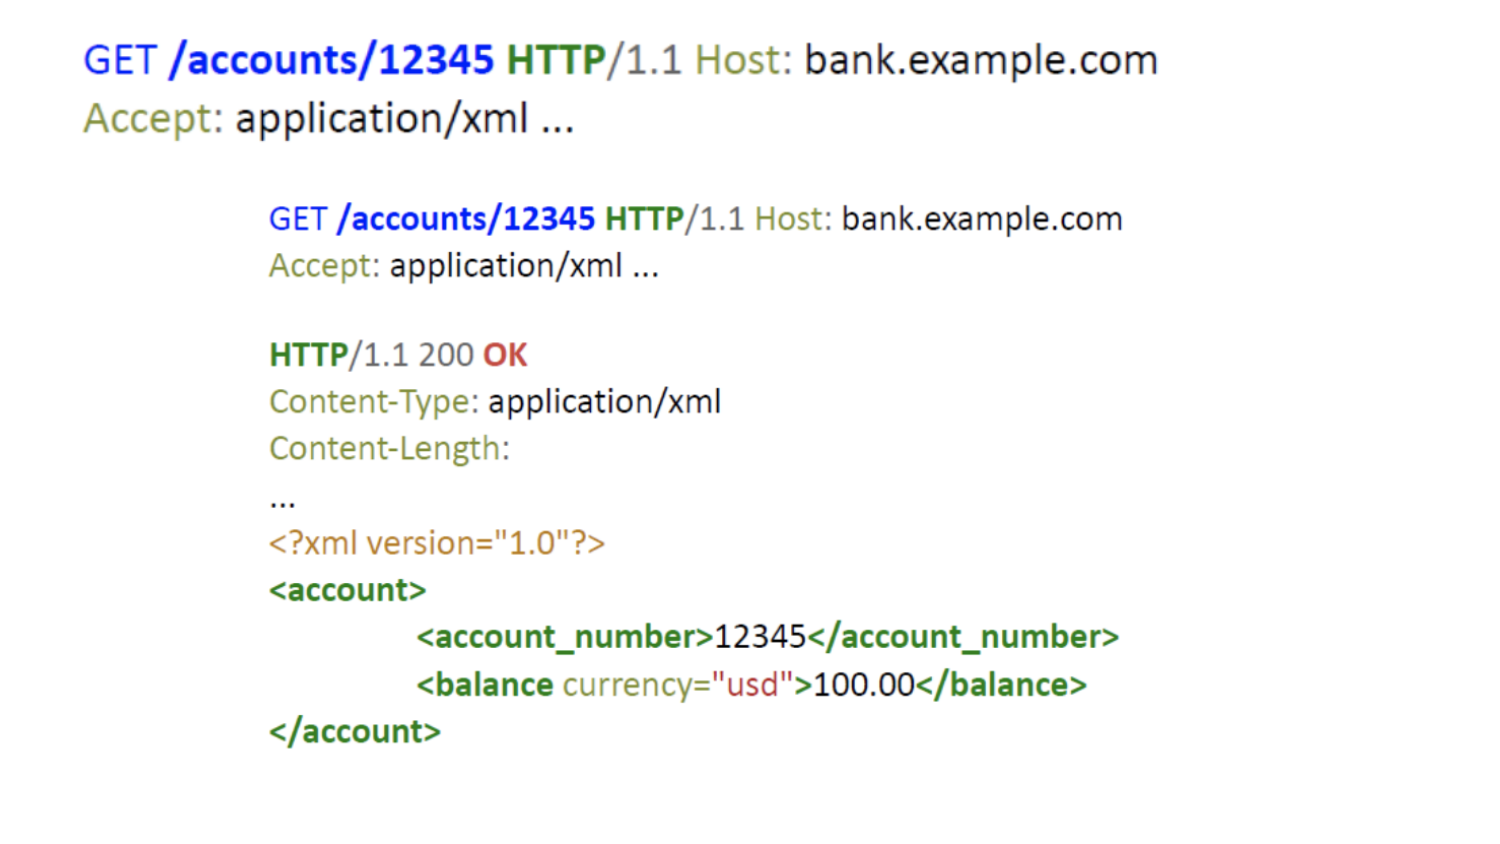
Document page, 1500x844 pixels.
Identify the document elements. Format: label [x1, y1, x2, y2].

picture [241, 186, 1201, 781]
picture [48, 17, 1210, 157]
